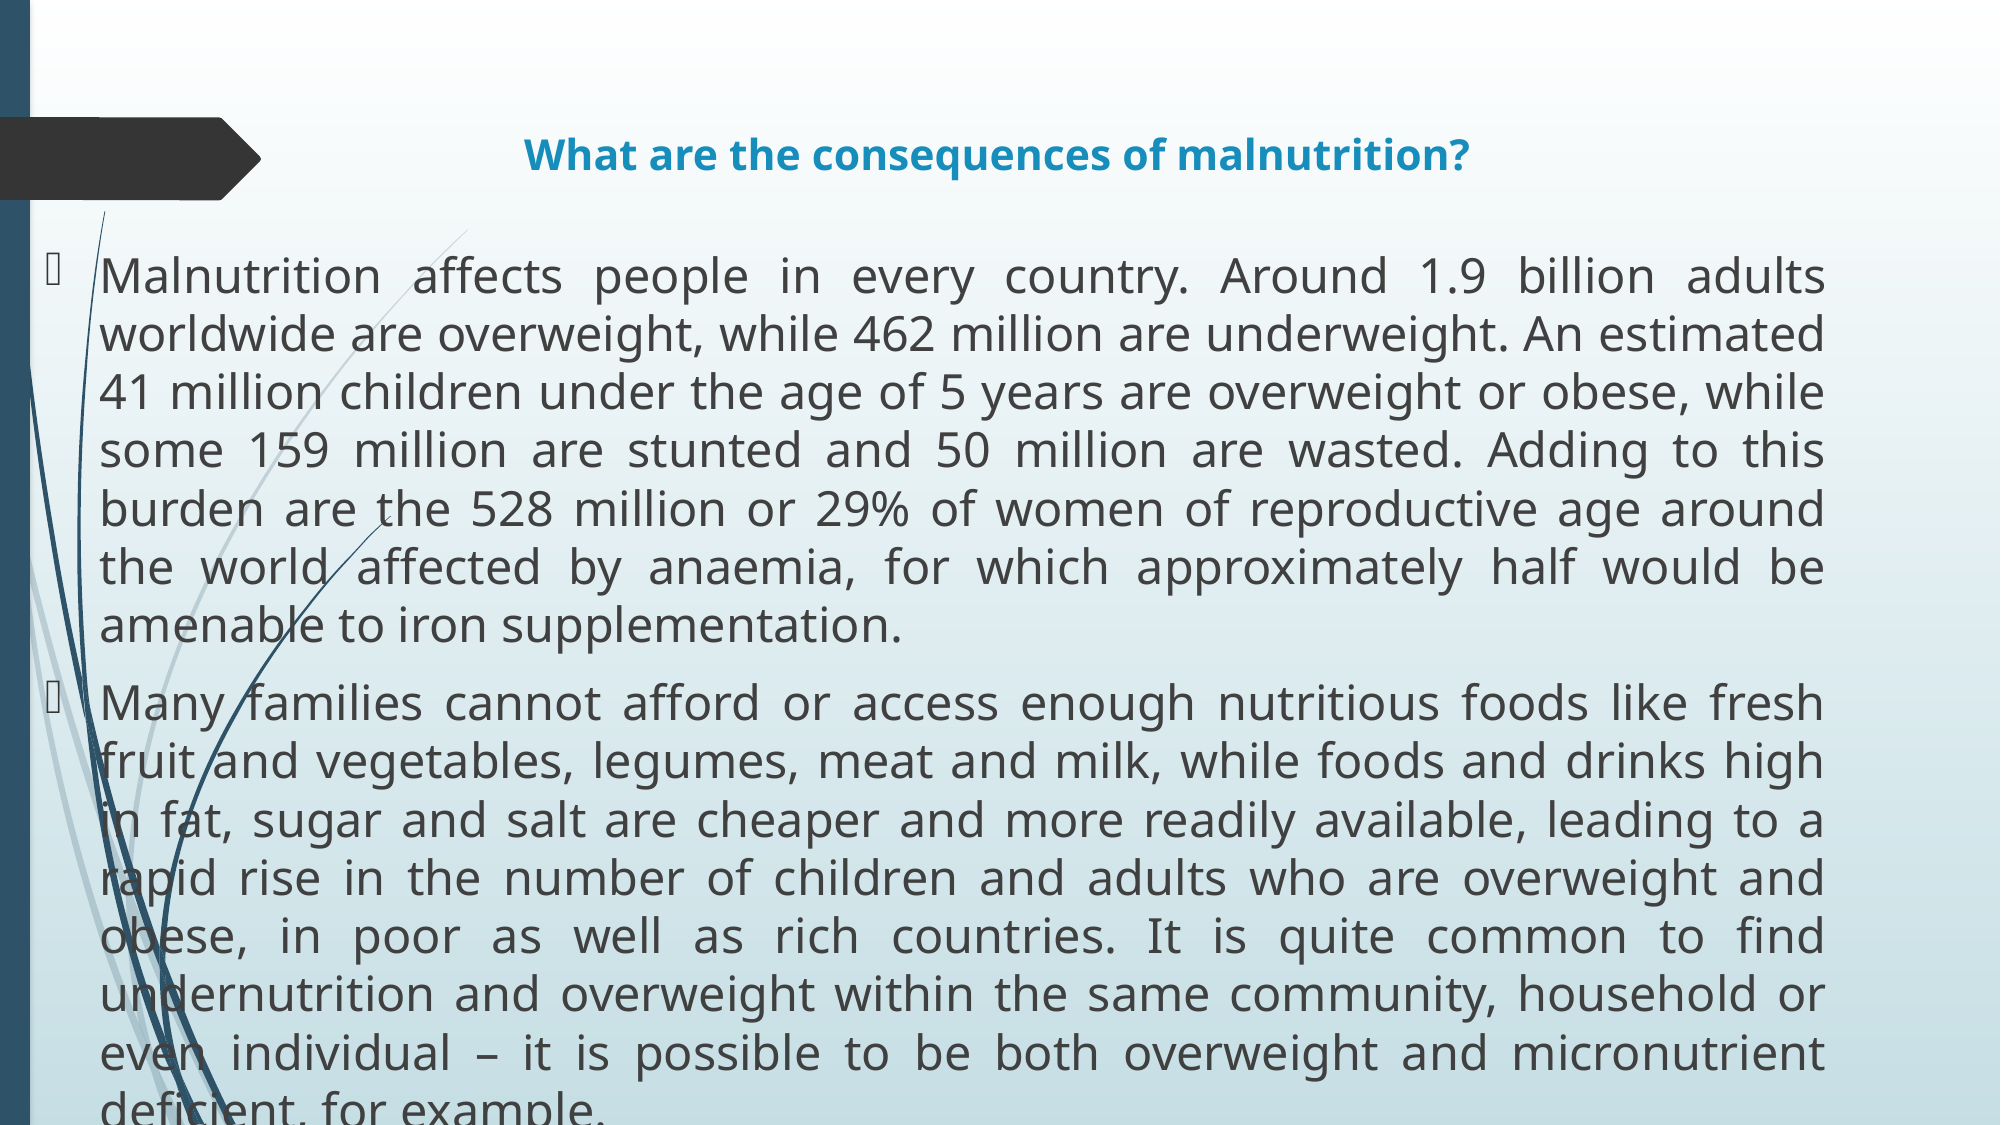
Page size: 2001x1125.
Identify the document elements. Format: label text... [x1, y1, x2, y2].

list Malnutrition affects people in every country. Around 1.9 billion adults worldwide are overweight, while 462 million are underweight. An estimated 41 million children under the age of 5 years are overweight or obese, while some 159 million are stunted and 50 million are wasted. Adding to this burden are the 528 million or 29% of women of reproductive age around the world affected by anaemia, for which approximately half would be amenable to iron supplementation. Many families cannot afford or access enough nutritious foods like fresh fruit and vegetables, legumes, meat and milk, while foods and drinks high in fat, sugar and salt are cheaper and more readily available, leading to a rapid rise in the number of children and adults who are overweight and obese, in poor as well as rich countries. It is quite common to find undernutrition and overweight within the same community, household or even individual – it is possible to be both overweight and micronutrient deficient, for example. [30, 237, 1842, 1125]
title What are the consequences of malnutrition? [20, 120, 1975, 238]
